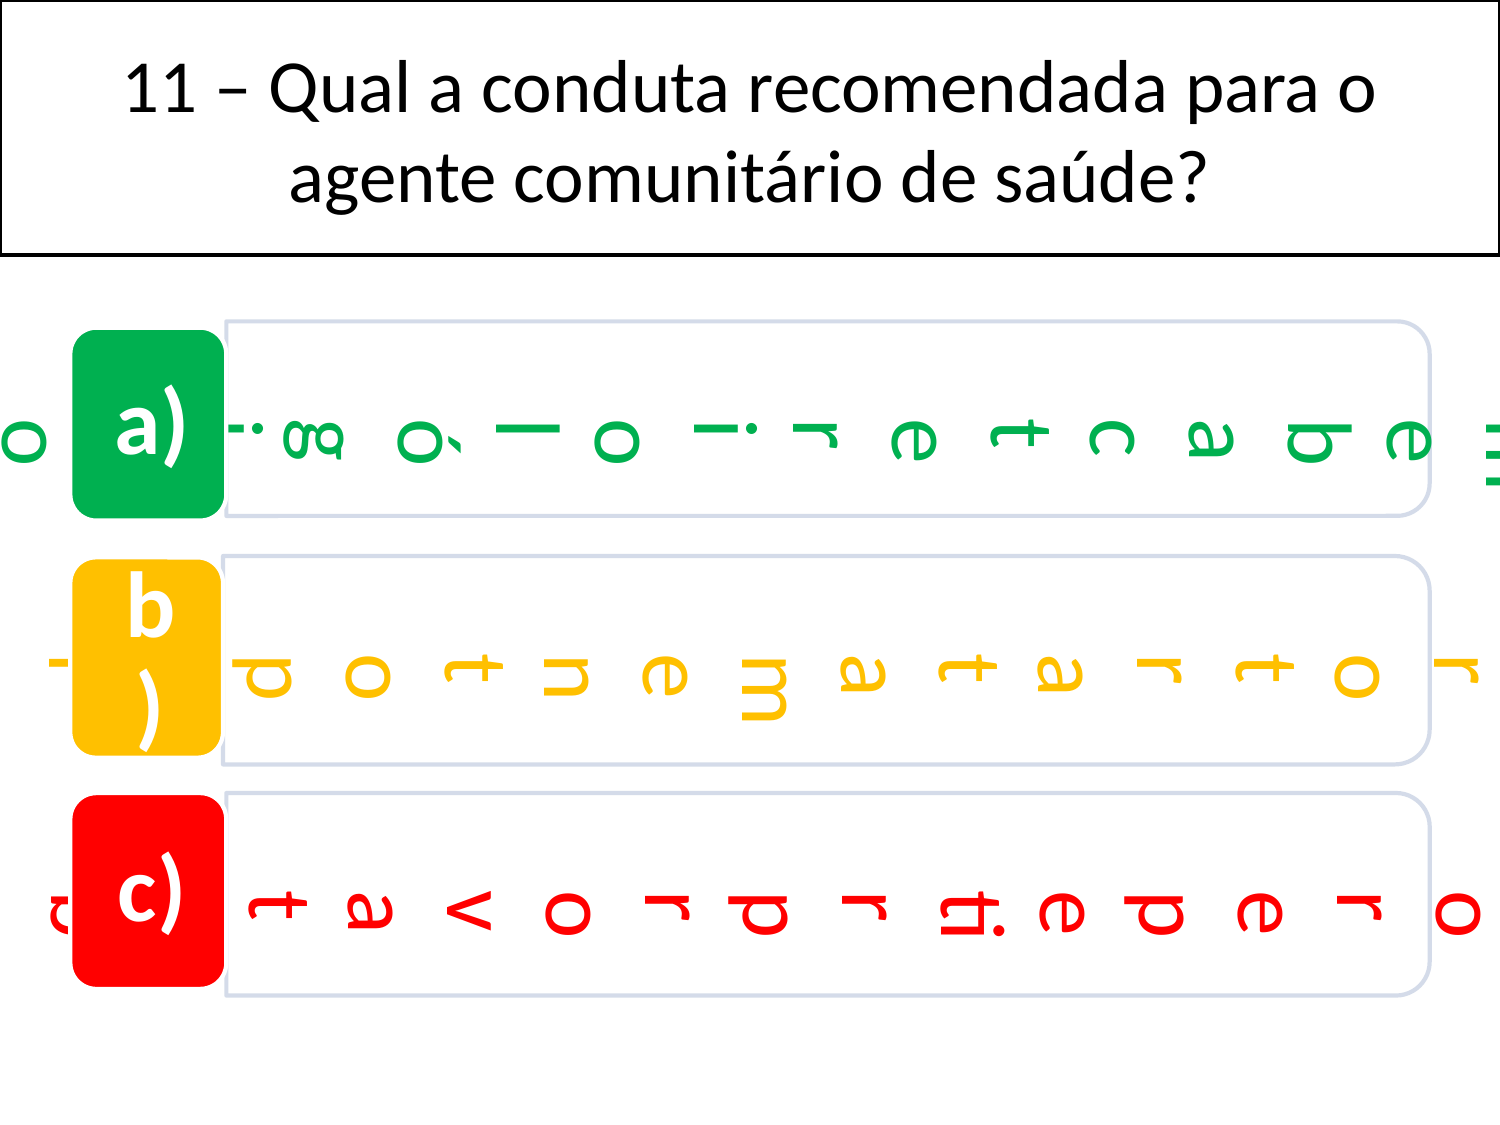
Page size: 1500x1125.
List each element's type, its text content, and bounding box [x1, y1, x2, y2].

text_box b) [68, 555, 226, 760]
text_box 11 – Qual a conduta recomendada para o agente comunitário de saúde? [0, 0, 1500, 256]
text_box Solicitar exame bacteriológico de escarro [224, 319, 1432, 519]
text_box Iniciar o tratamento para ILTB [220, 553, 1432, 767]
text_box Orientar e não repetir prova tuberculínica [224, 790, 1432, 998]
text_box c) [68, 791, 229, 992]
text_box a) [68, 325, 229, 523]
